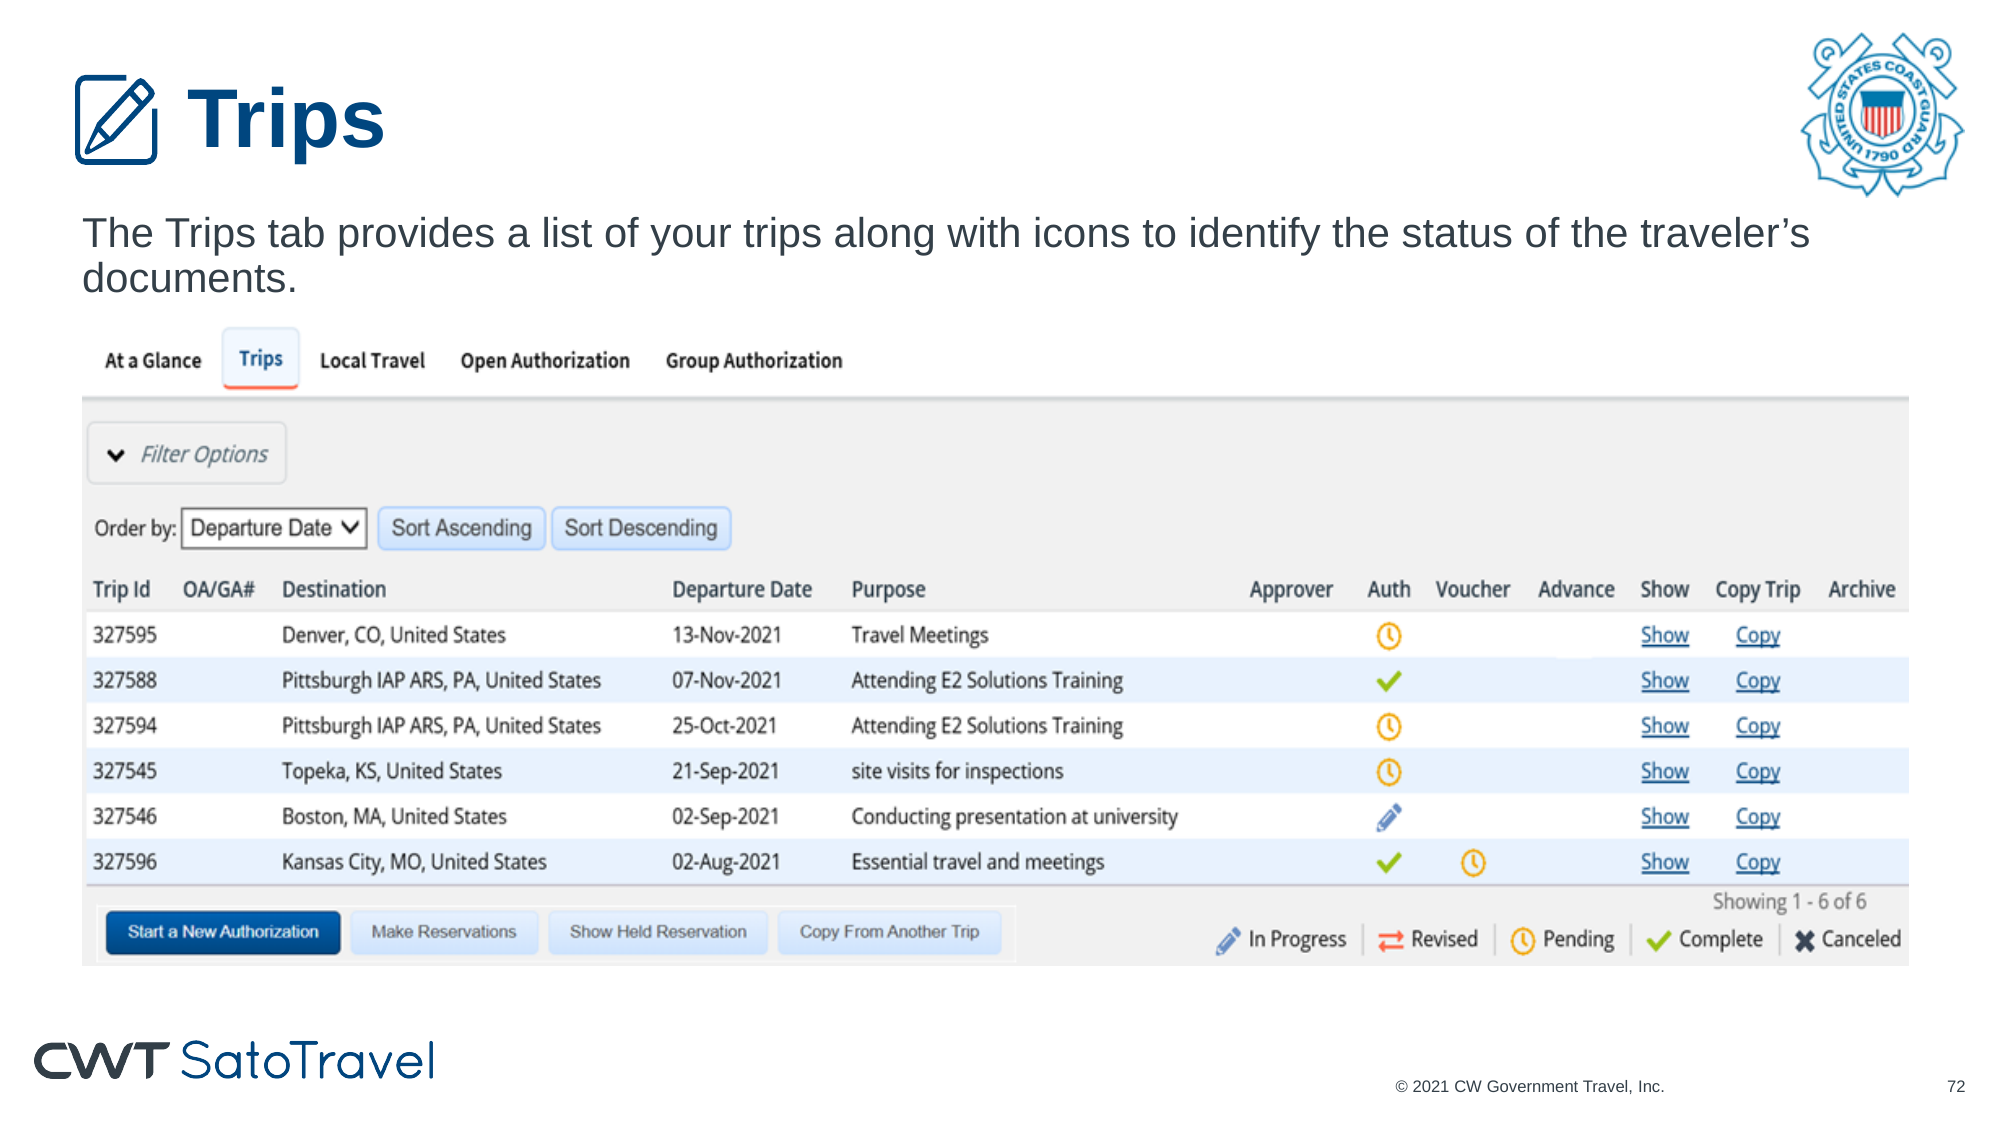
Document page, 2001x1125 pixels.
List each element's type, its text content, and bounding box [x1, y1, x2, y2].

list The Trips tab provides a list of your trips along with icons to identify the status of the traveler’s documents. [82, 211, 1918, 300]
picture [81, 324, 1909, 966]
picture [1800, 32, 1965, 198]
slide_number 71 [1931, 1075, 1966, 1098]
title Trips [187, 79, 1917, 211]
footer © 2021 CW Government Travel, Inc. [1257, 1075, 1918, 1098]
picture [34, 1040, 433, 1079]
